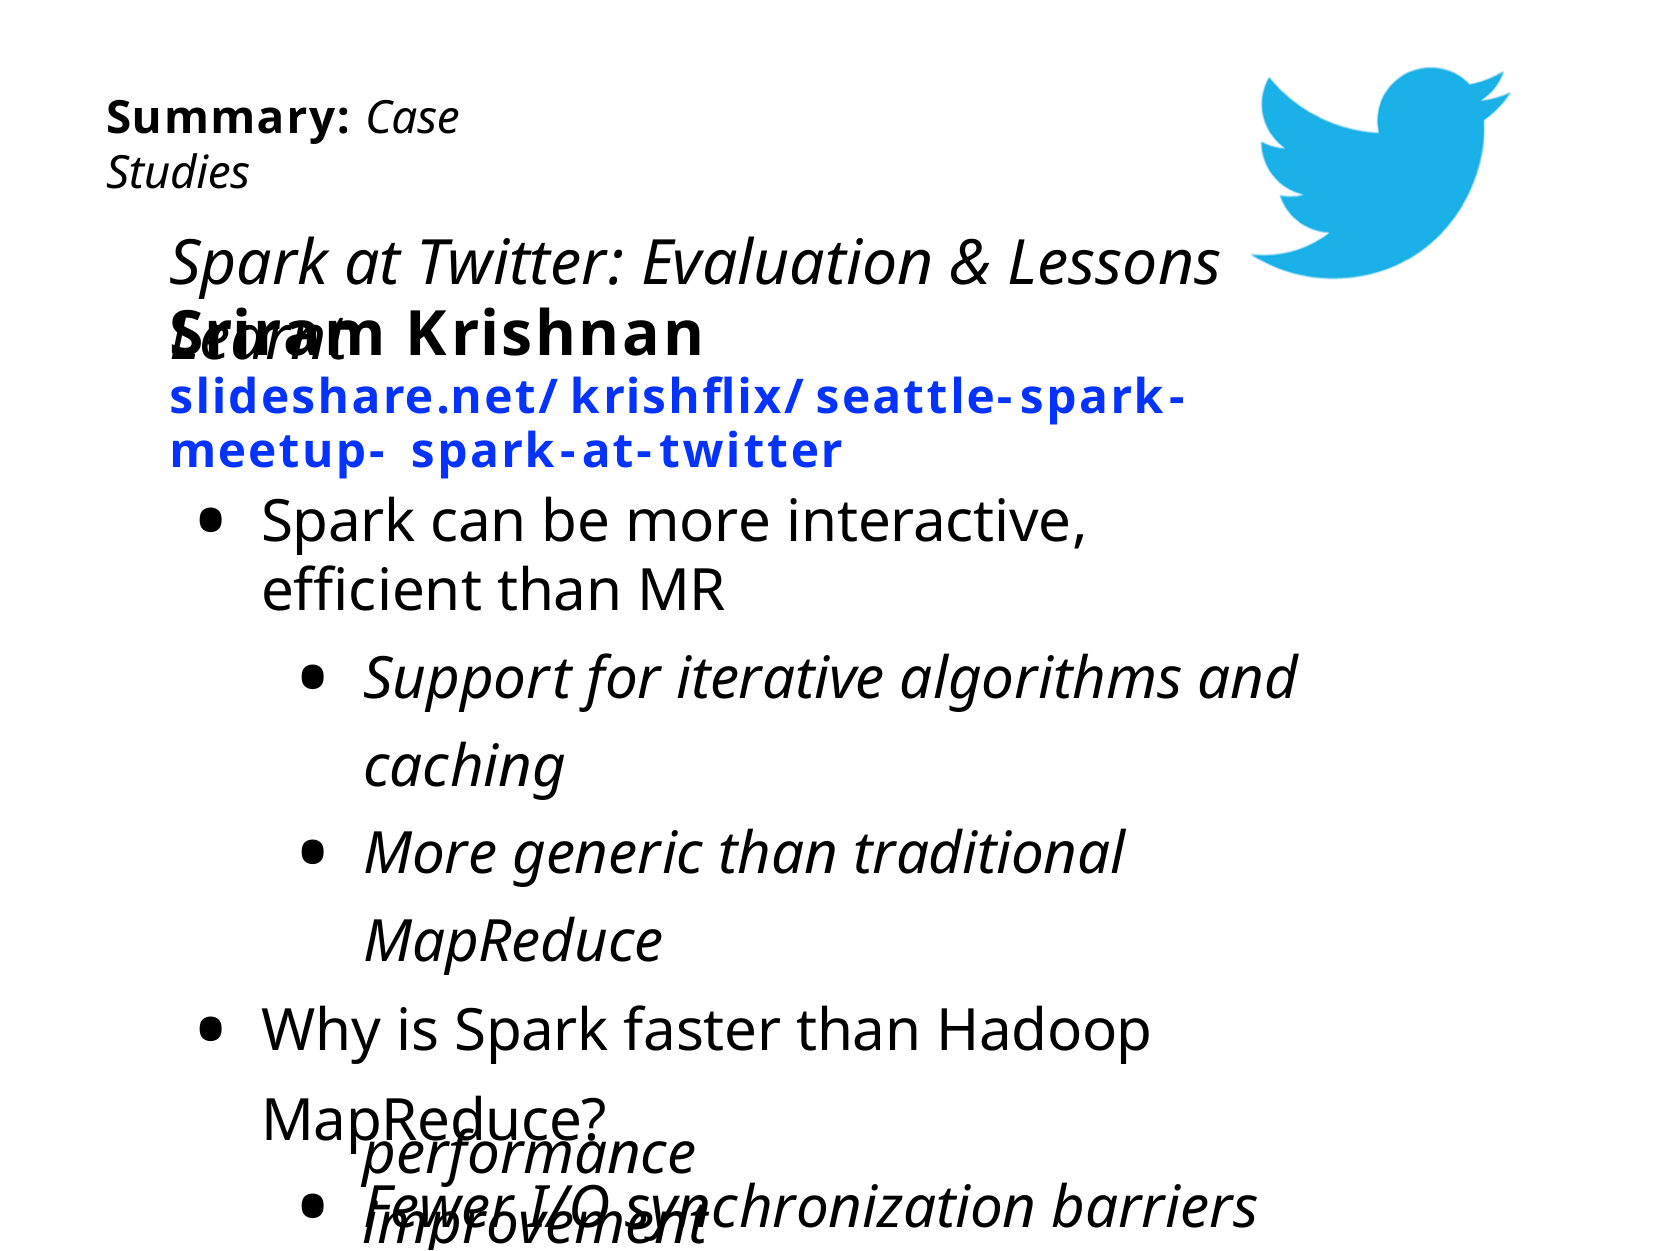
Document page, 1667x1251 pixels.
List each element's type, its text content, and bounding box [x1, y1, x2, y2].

text_box Spark at Twitter: Evaluation & Lessons Learnt [167, 221, 1228, 298]
text_box Sriram Krishnan slideshare.net/krishflix/seattle-spark-meetup- spark-at-twitter Spark can be more interactive, efficient than MR Support for iterative algorithms and caching More generic than traditional MapReduce Why is Spark faster than Hadoop MapReduce? Fewer I/O synchronization barriers Less expensive shuffle More complex the DAG, greater the [167, 298, 1398, 1147]
text_box [1247, 60, 1515, 292]
text_box performance improvement [360, 1114, 944, 1188]
text_box Summary: Case Studies [104, 87, 577, 145]
